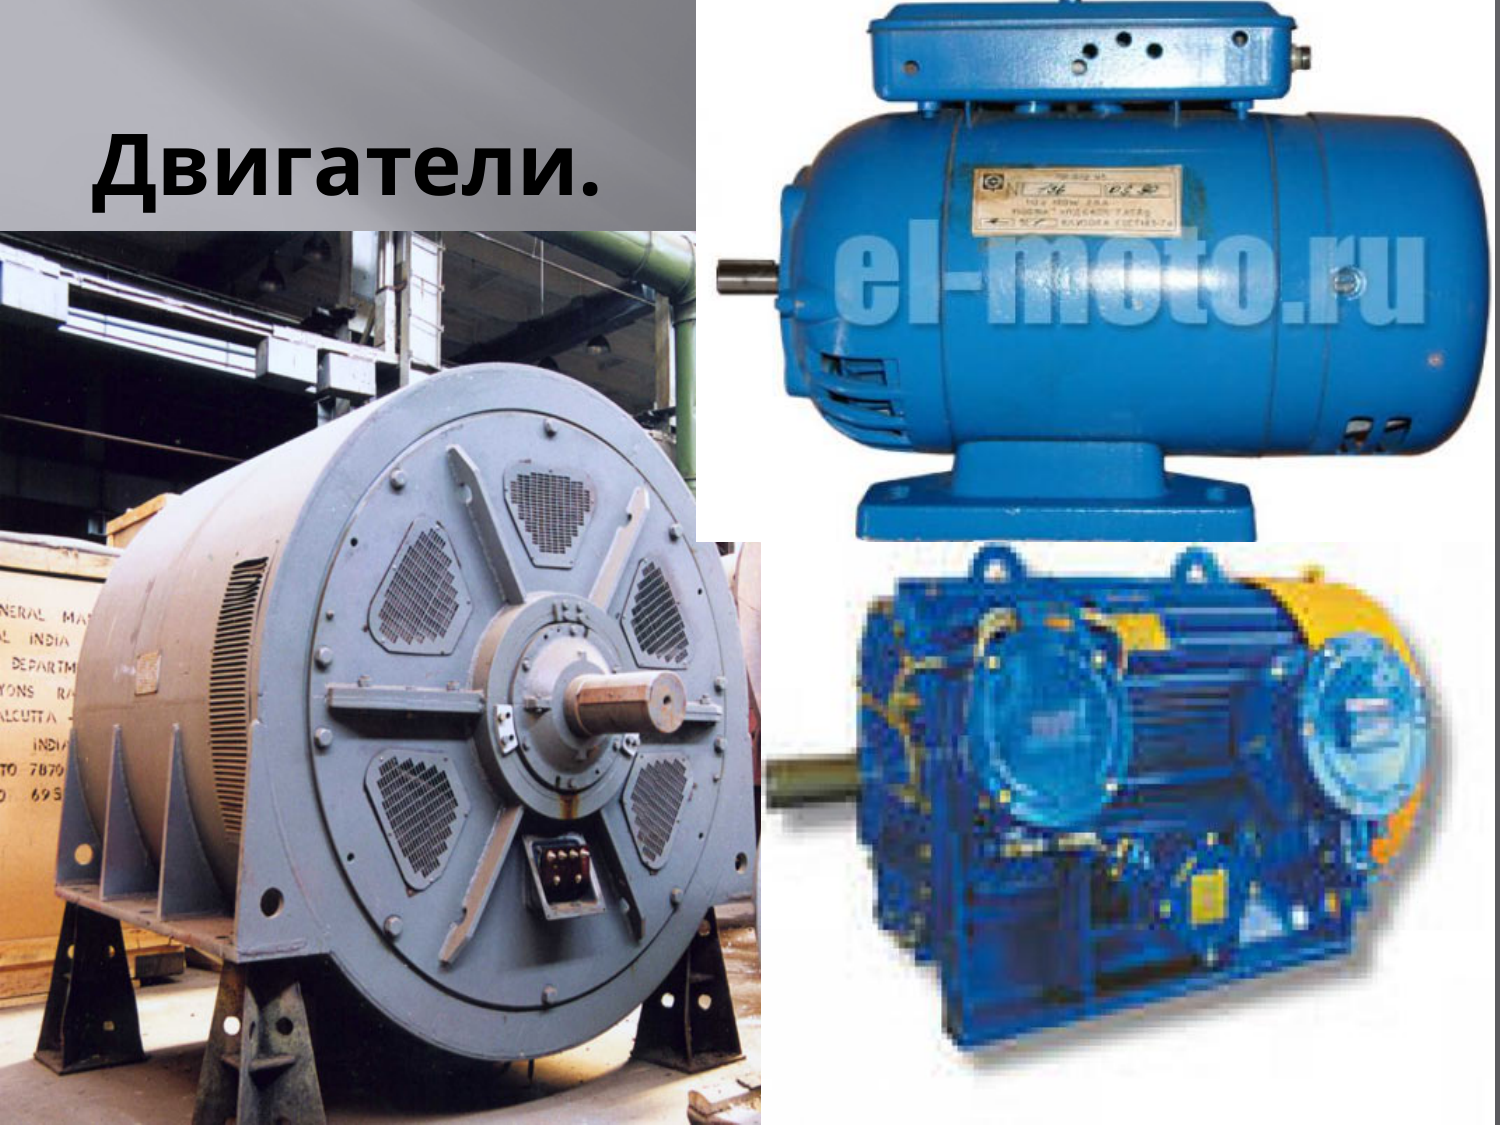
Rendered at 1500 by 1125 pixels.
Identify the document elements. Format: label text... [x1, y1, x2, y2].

title Двигатели. [0, 0, 695, 231]
picture [0, 0, 1495, 1125]
